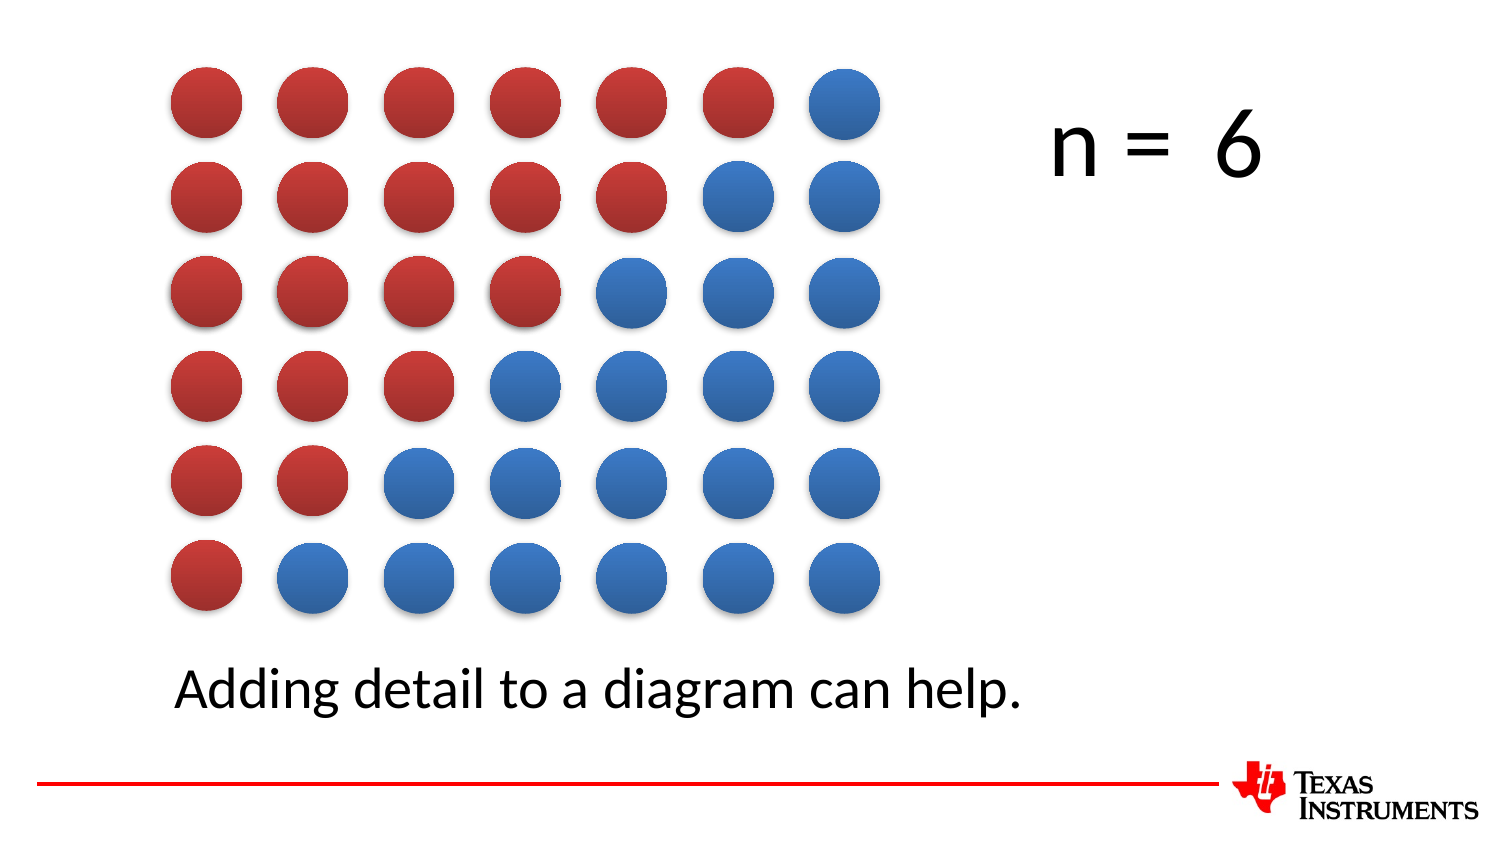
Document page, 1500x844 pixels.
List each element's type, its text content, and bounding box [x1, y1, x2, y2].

text_box [596, 350, 668, 422]
text_box [171, 256, 243, 328]
text_box [277, 256, 349, 328]
text_box [383, 161, 455, 233]
text_box [808, 69, 880, 140]
text_box [277, 67, 349, 139]
text_box [383, 350, 455, 422]
text_box [277, 445, 349, 517]
text_box [383, 256, 455, 328]
text_box [490, 161, 561, 233]
text_box [171, 539, 243, 611]
text_box [702, 67, 774, 139]
text_box [808, 350, 880, 422]
text_box [383, 67, 455, 139]
text_box [490, 448, 561, 520]
text_box [596, 67, 668, 139]
text_box [277, 350, 349, 422]
text_box n = [1033, 69, 1223, 204]
text_box [702, 161, 774, 233]
text_box [702, 448, 774, 520]
text_box [490, 67, 561, 139]
text_box [808, 542, 880, 614]
picture [1210, 739, 1500, 841]
text_box [702, 257, 774, 329]
text_box [596, 542, 668, 614]
text_box [808, 448, 880, 520]
text_box [277, 161, 349, 233]
text_box [171, 350, 243, 422]
text_box [808, 257, 880, 329]
text_box [702, 350, 774, 422]
text_box [596, 257, 668, 329]
text_box [596, 448, 668, 520]
text_box [490, 256, 561, 328]
text_box [171, 67, 243, 139]
text_box [171, 445, 243, 517]
text_box [702, 542, 774, 614]
text_box [490, 542, 561, 614]
text_box 6 [1198, 70, 1388, 205]
text_box Adding detail to a diagram can help. [159, 643, 1459, 728]
text_box [383, 448, 455, 520]
text_box [277, 542, 349, 614]
text_box [383, 542, 455, 614]
text_box [490, 350, 561, 422]
text_box [596, 161, 668, 233]
text_box [808, 161, 880, 233]
text_box [171, 161, 243, 233]
